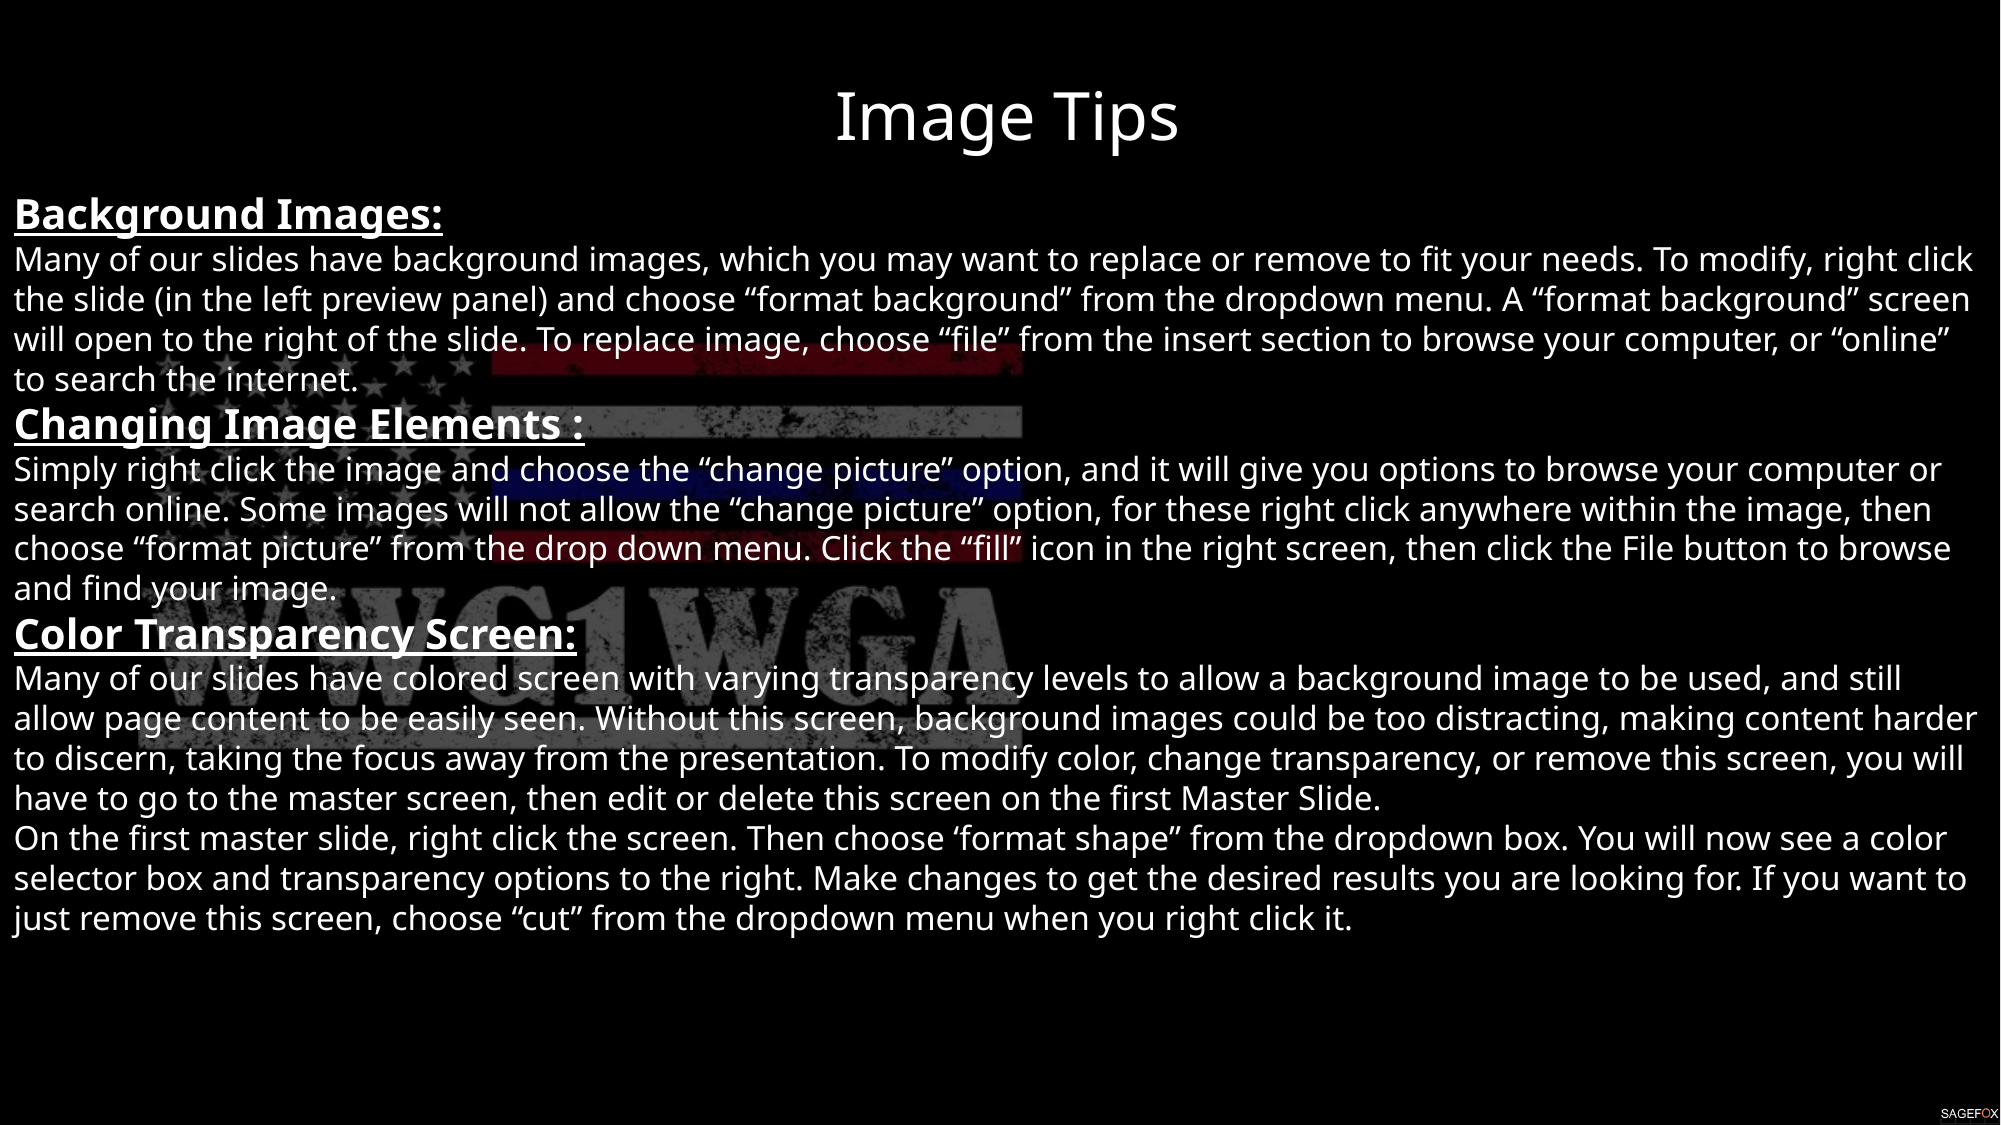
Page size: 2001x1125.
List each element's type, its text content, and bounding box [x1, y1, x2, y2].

title Image Tips [597, 59, 1420, 177]
text_box Background Images: Many of our slides have background images, which you may want to replace or remove to fit your needs. To modify, right click the slide (in the left preview panel) and choose “format background” from the dropdown menu. A “format background” screen will open to the right of the slide. To replace image, choose “file” from the insert section to browse your computer, or “online” to search the internet. Changing Image Elements : Simply right click the image and choose the “change picture” option, and it will give you options to browse your computer or search online. Some images will not allow the “change picture” option, for these right click anywhere within the image, then choose “format picture” from the drop down menu. Click the “fill” icon in the right screen, then click the File button to browse and find your image. Color Transparency Screen: Many of our slides have colored screen with varying transparency levels to allow a background image to be used, and still allow page content to be easily seen. Without this screen, background images could be too distracting, making content harder to discern, taking the focus away from the presentation. To modify color, change transparency, or remove this screen, you will have to go to the master screen, then edit or delete this screen on the first Master Slide. On the first master slide, right click the screen. Then choose ‘format shape” from the dropdown box. You will now see a color selector box and transparency options to the right. Make changes to get the desired results you are looking for. If you want to just remove this screen, choose “cut” from the dropdown menu when you right click it. [0, 0, 2000, 1125]
